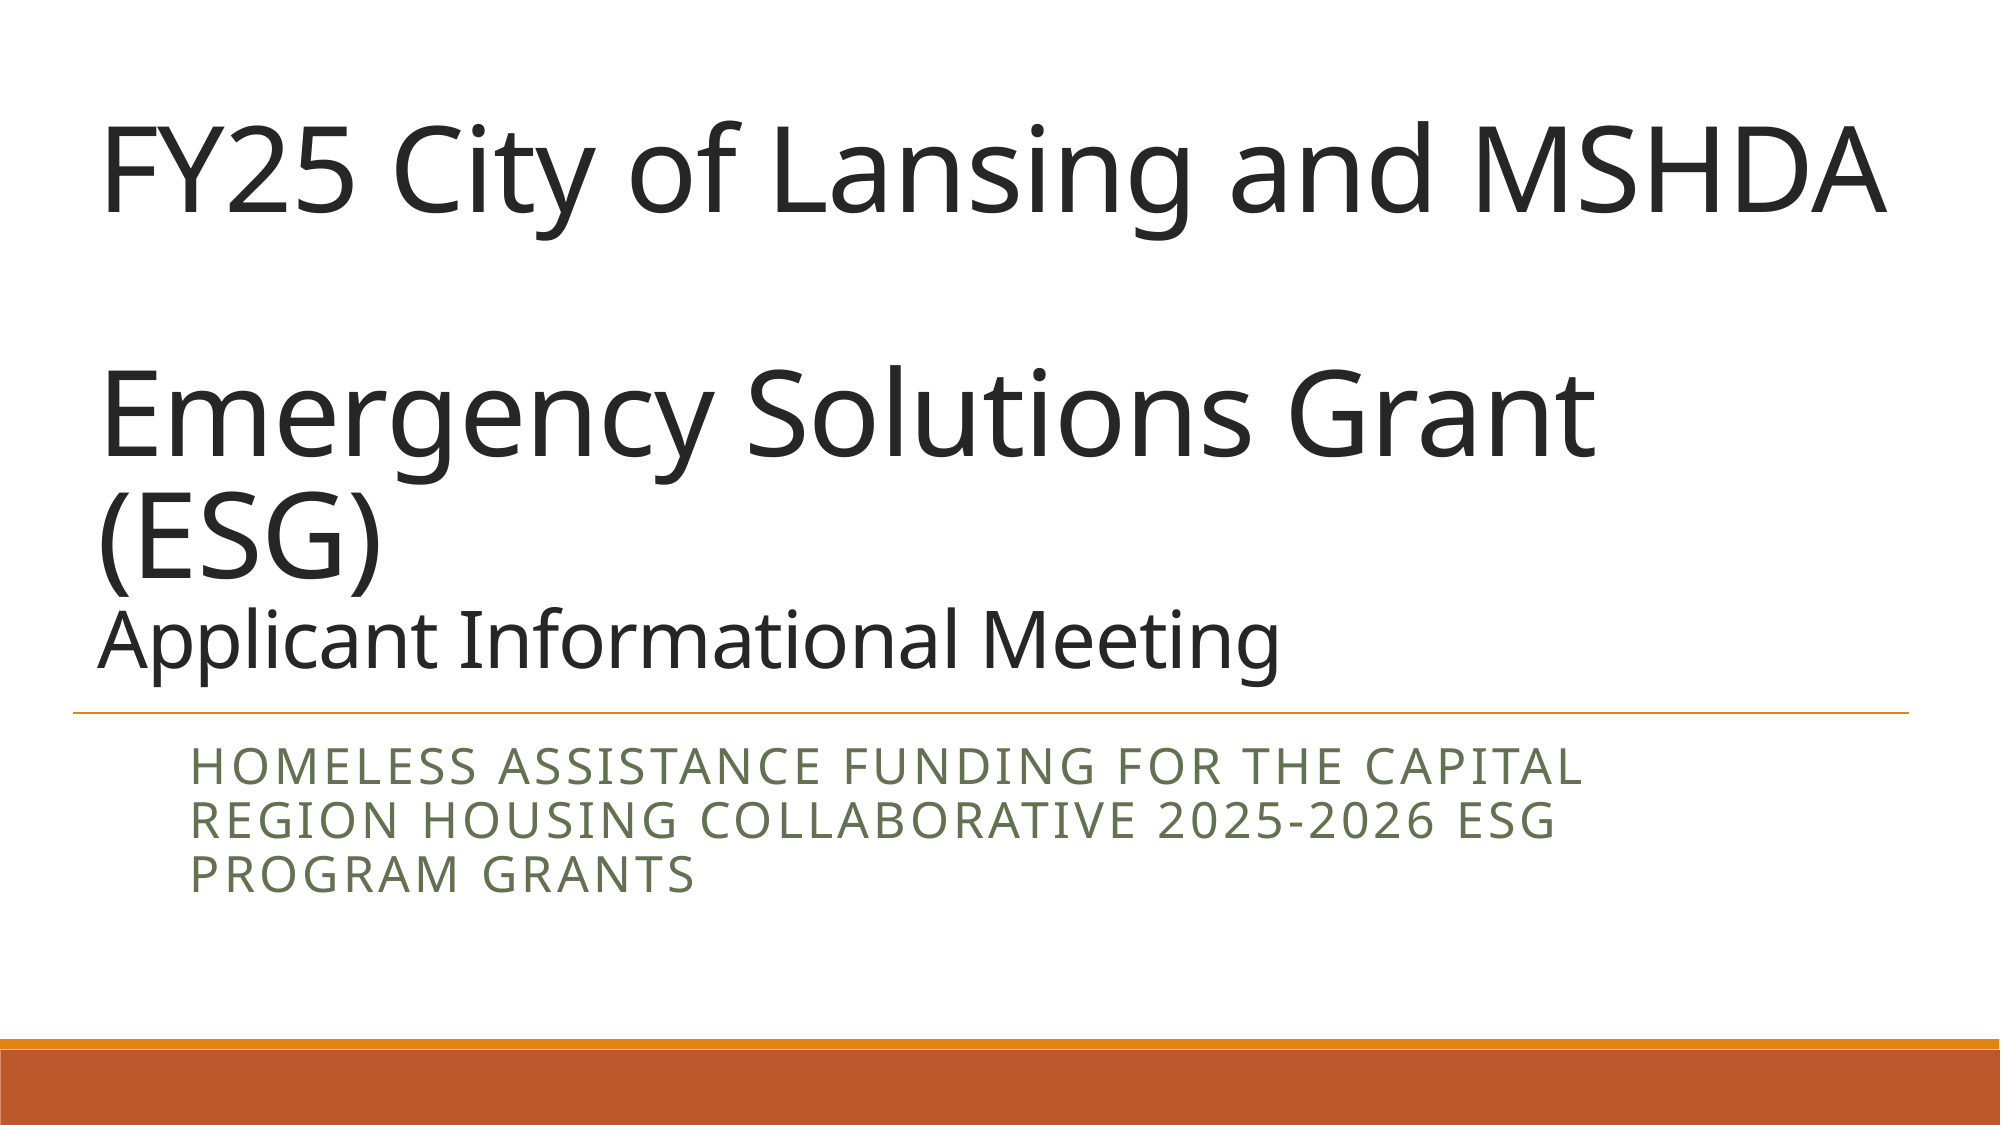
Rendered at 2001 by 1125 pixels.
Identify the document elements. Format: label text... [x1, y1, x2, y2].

title FY25 City of Lansing and MSHDA Emergency Solutions Grant (ESG) Applicant Informational Meeting [82, 106, 1918, 692]
subtitle Homeless assistance funding for The capital region housing collaborative 2025-2026 ESG program grants [174, 733, 1825, 922]
